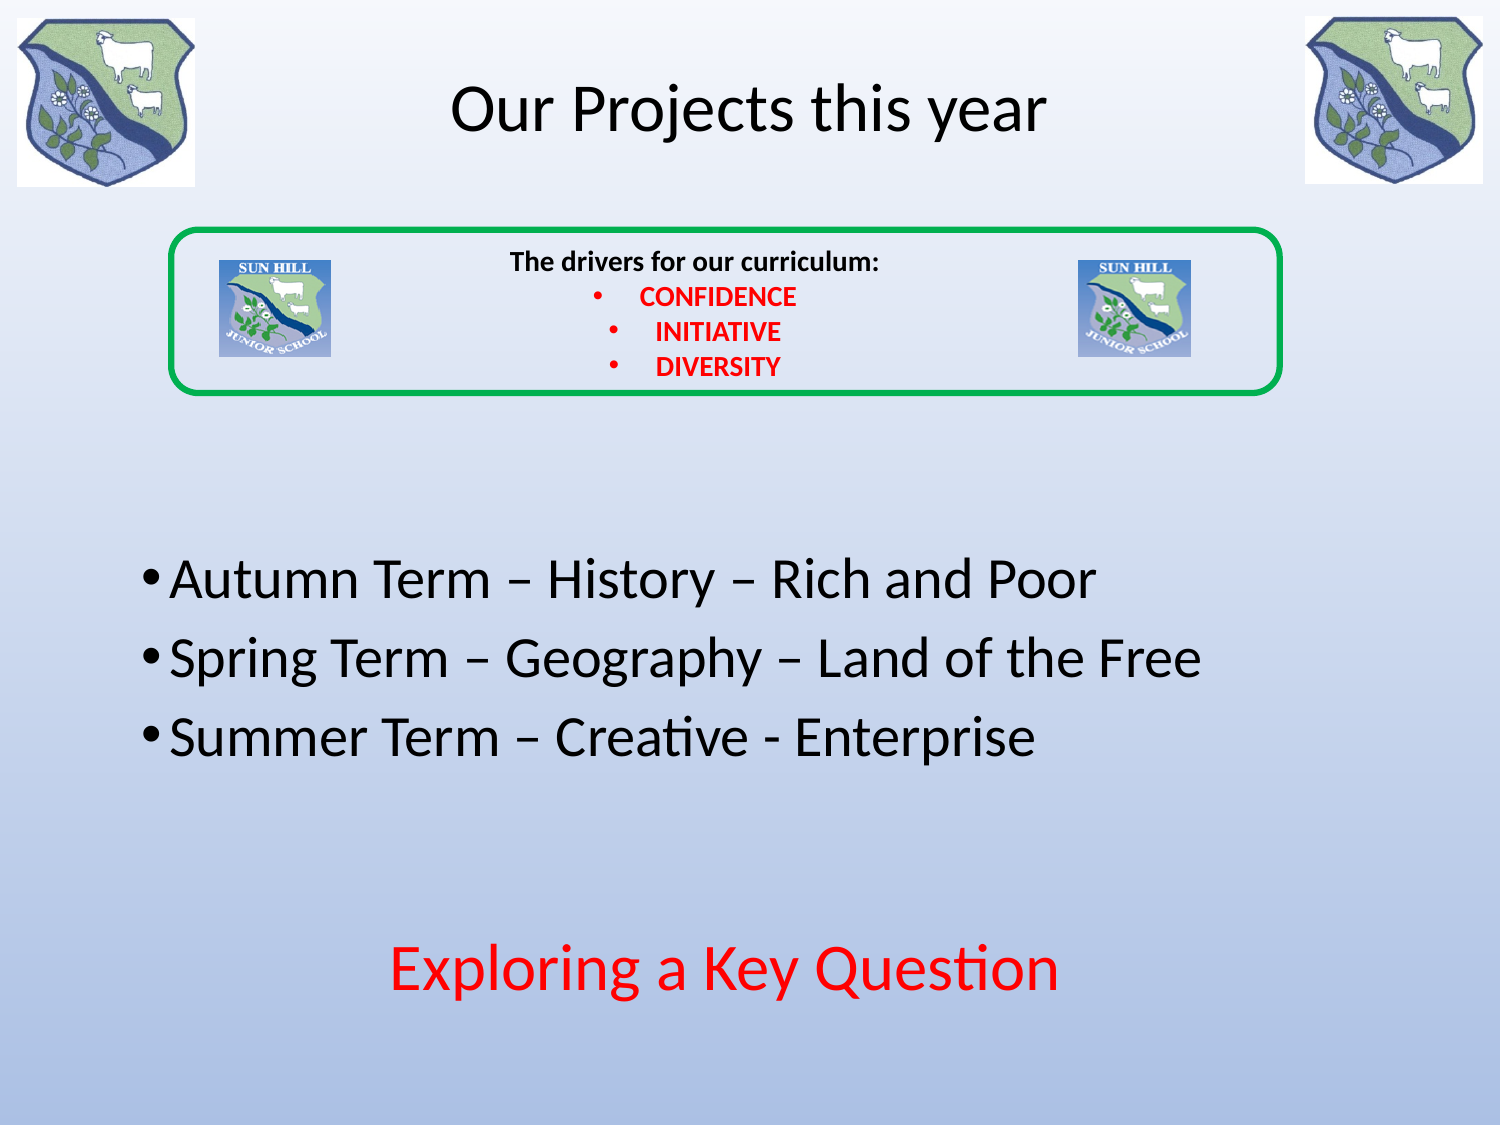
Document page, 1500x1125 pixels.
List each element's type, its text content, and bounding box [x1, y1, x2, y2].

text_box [171, 229, 1280, 394]
picture [1305, 16, 1483, 184]
list Autumn Term – History – Rich and Poor Spring Term – Geography – Land of the Free Summer Term – Creative - Enterprise Exploring a Key Question [126, 541, 1325, 1038]
title Our Projects this year [194, 15, 1306, 203]
picture [17, 18, 195, 187]
